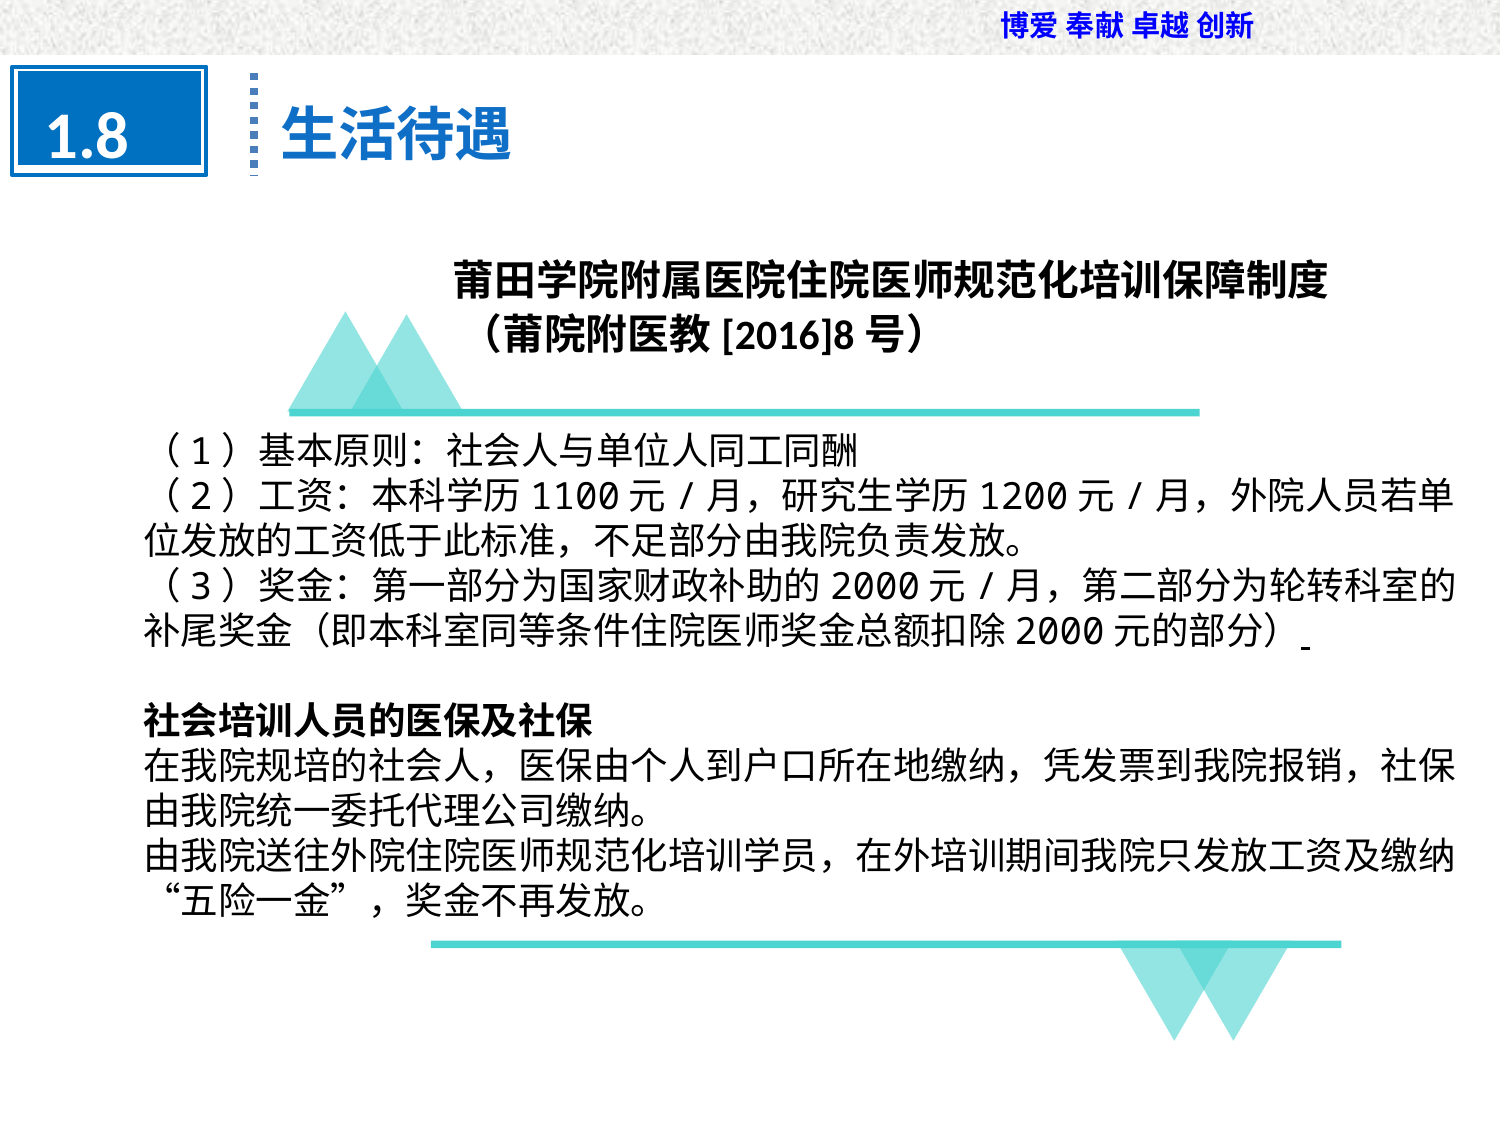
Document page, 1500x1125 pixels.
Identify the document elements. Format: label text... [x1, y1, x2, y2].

text_box （1）基本原则：社会人与单位人同工同酬 （2）工资：本科学历1100元/月，研究生学历1200元/月，外院人员若单位发放的工资低于此标准，不足部分由我院负责发放。 （3）奖金：第一部分为国家财政补助的2000元/月，第二部分为轮转科室的补尾奖金（即本科室同等条件住院医师奖金总额扣除2000元的部分） 社会培训人员的医保及社保 在我院规培的社会人，医保由个人到户口所在地缴纳，凭发票到我院报销，社保由我院统一委托代理公司缴纳。 由我院送往外院住院医师规范化培训学员，在外培训期间我院只发放工资及缴纳“五险一金”，奖金不再发放。 [117, 408, 1500, 980]
text_box [352, 314, 461, 407]
text_box [1180, 950, 1287, 1041]
text_box [1121, 950, 1204, 1041]
title 生活待遇 莆田学院附属医院住院医师规范化培训保障制度 （莆院附医教[2016]8号） [265, 90, 1415, 278]
text_box [429, 938, 1343, 950]
text_box [287, 407, 1202, 418]
text_box [289, 311, 377, 407]
table_cell [0, 0, 1500, 55]
text_box 1.8 [29, 84, 145, 180]
